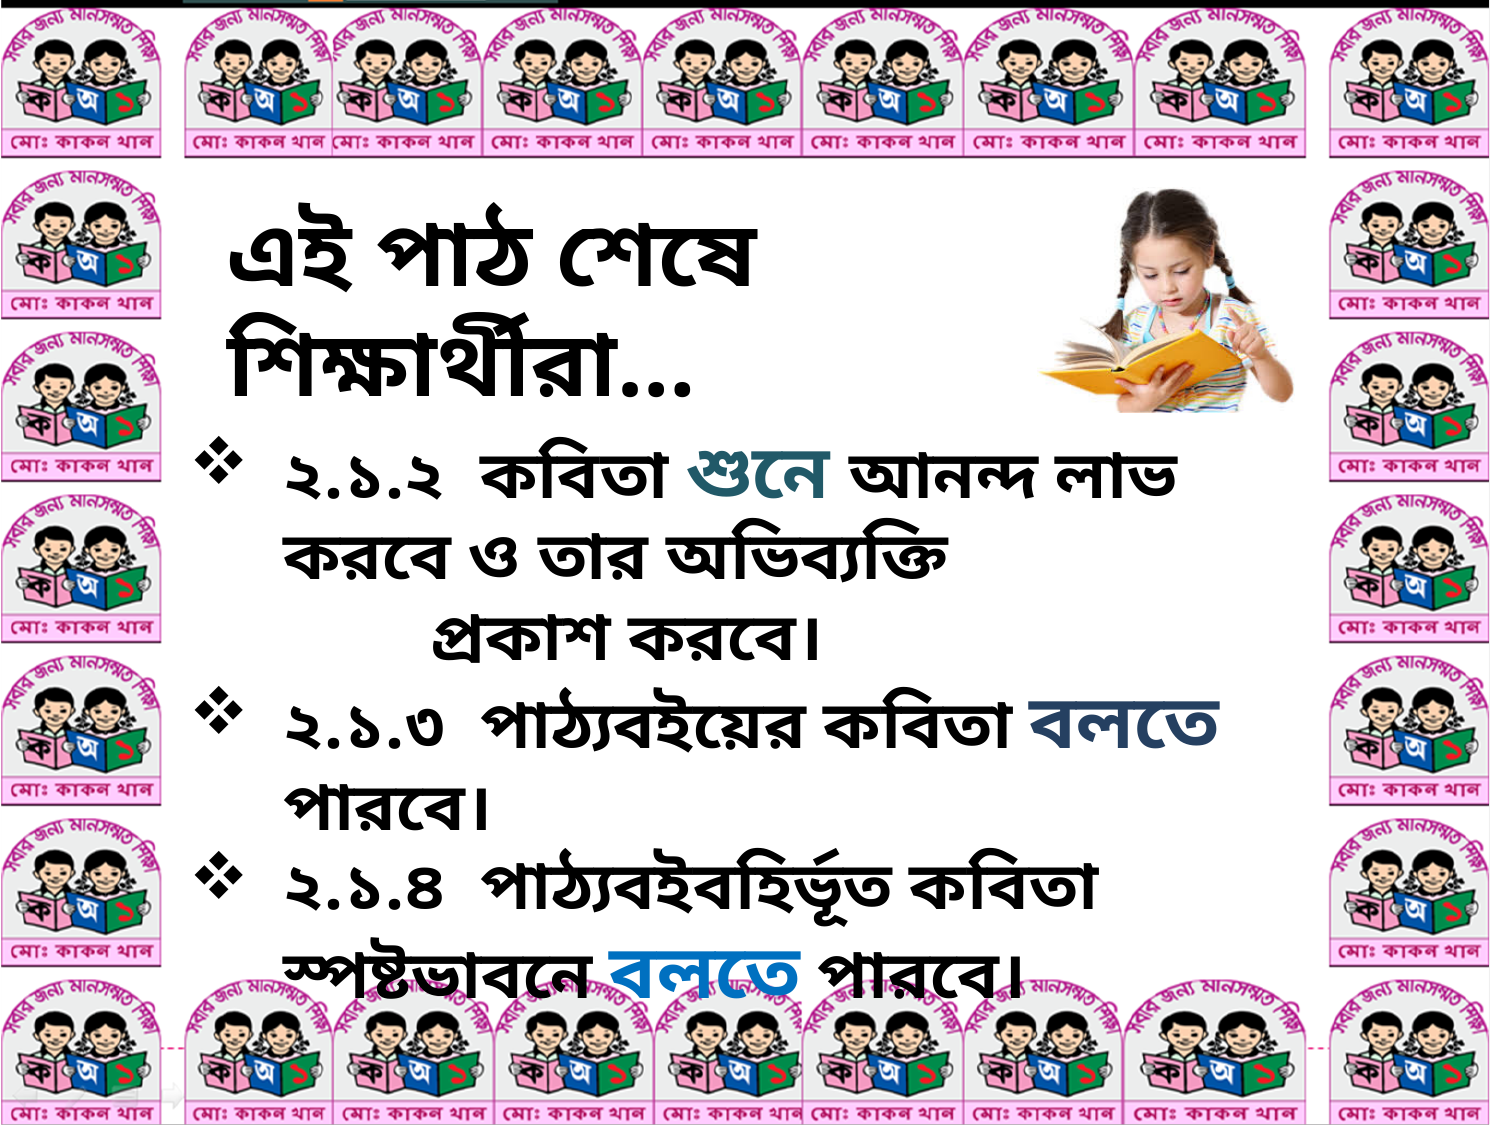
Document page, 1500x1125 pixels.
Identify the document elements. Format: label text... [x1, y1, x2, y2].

picture [0, 0, 1500, 1125]
text_box ২.১.২ কবিতা শুনে আনন্দ লাভ করবে ও তার অভিব্যক্তি প্রকাশ করবে। ২.১.৩ পাঠ্যবইয়ের কবিতা বলতে পারবে। ২.১.৪ পাঠ্যবইবহির্ভূত কবিতা স্পষ্টভাবনে বলতে পারবে। [174, 416, 1300, 1021]
text_box এই পাঠ শেষে শিক্ষার্থীরা… [212, 187, 1035, 416]
